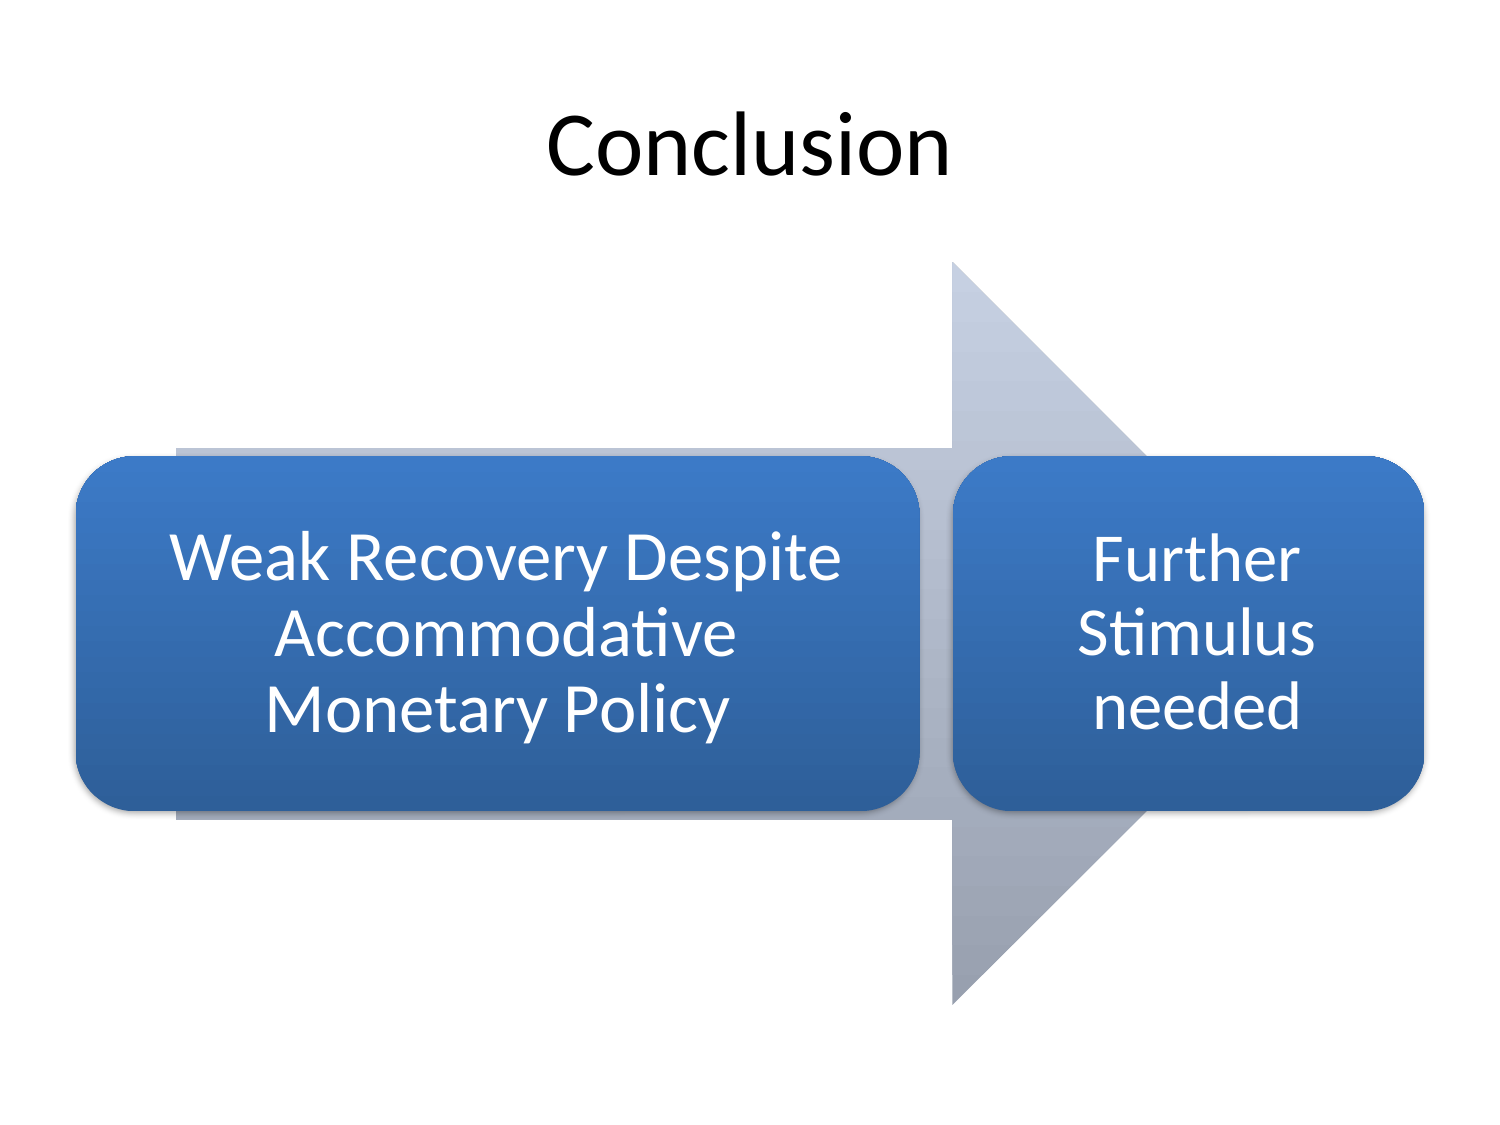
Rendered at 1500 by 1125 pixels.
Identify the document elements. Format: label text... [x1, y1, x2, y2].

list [74, 262, 1426, 1006]
title Conclusion [75, 45, 1425, 233]
